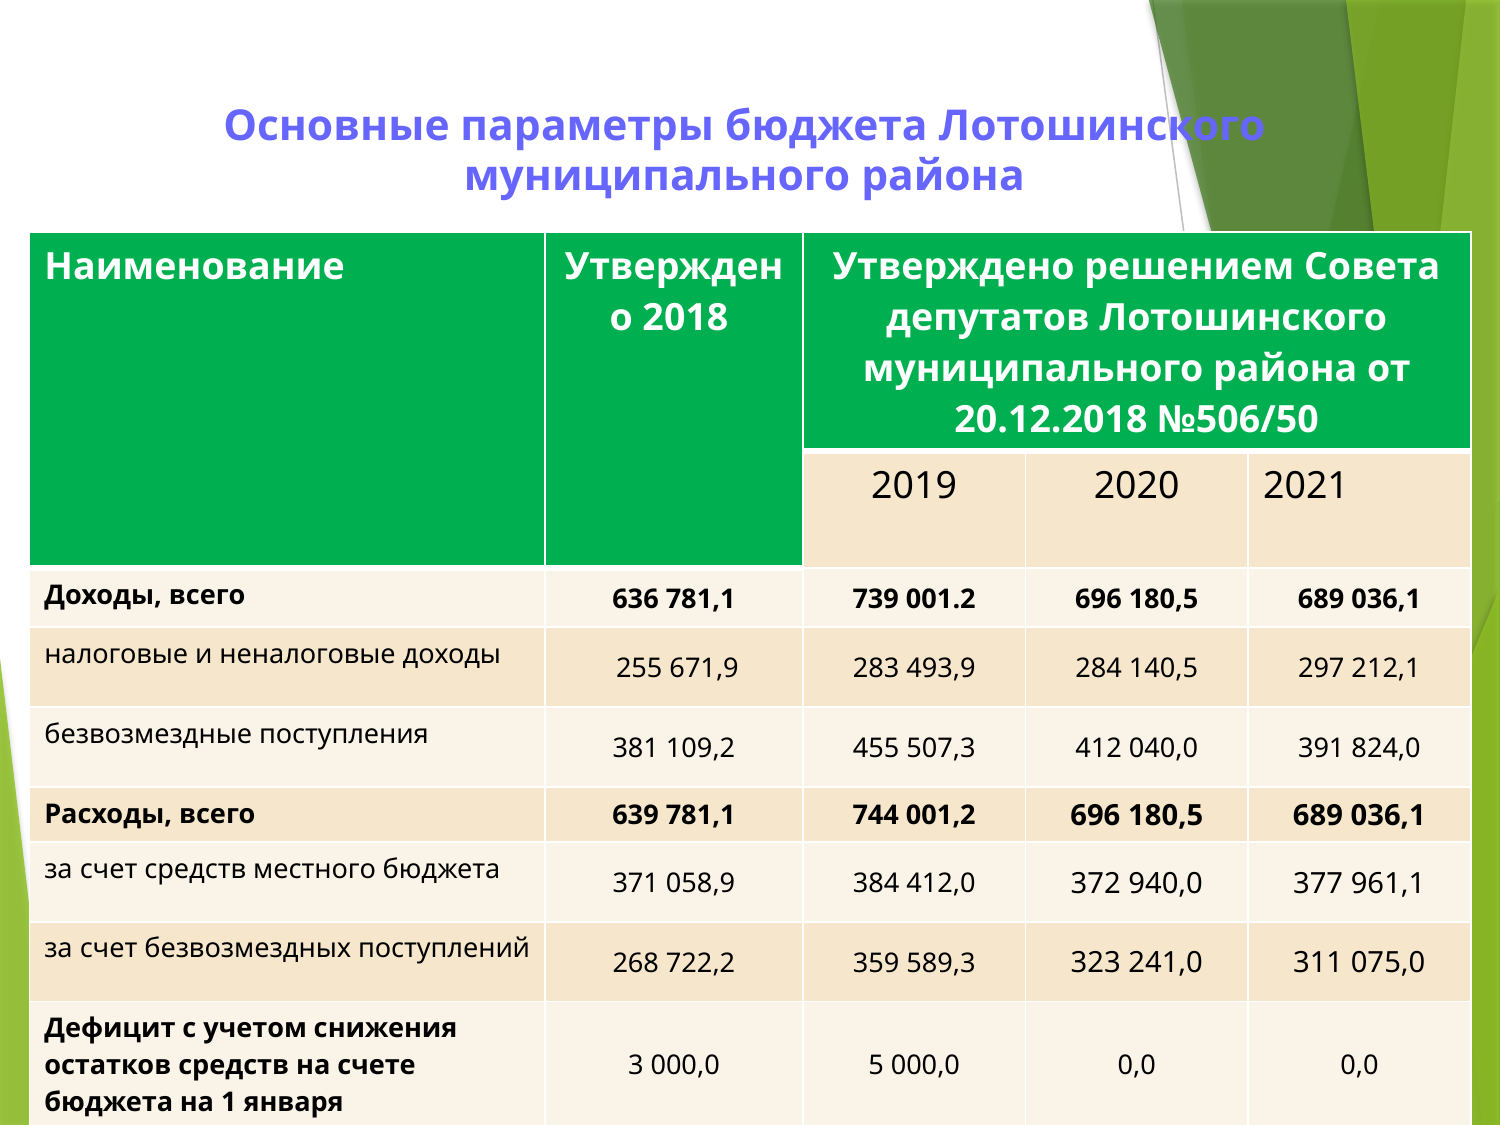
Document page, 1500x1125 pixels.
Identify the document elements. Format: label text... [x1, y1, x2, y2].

title Основные параметры бюджета Лотошинского муниципального района [41, 90, 1448, 208]
table_cell 323 241,0 [1026, 923, 1247, 1001]
table_cell 5 000,0 [804, 1002, 1025, 1125]
table_cell 744 001,2 [804, 788, 1025, 841]
table_cell 384 412,0 [804, 843, 1025, 921]
table_cell 696 180,5 [1026, 788, 1247, 841]
table_header Наименование [30, 233, 544, 565]
table_cell 283 493,9 [804, 628, 1025, 706]
table_cell 2021 [1249, 454, 1470, 567]
table_cell 359 589,3 [804, 923, 1025, 1001]
table_cell 2020 [1026, 454, 1247, 567]
table_cell за счет безвозмездных поступлений [30, 923, 544, 1001]
table_cell 372 940,0 [1026, 843, 1247, 921]
table_cell 284 140,5 [1026, 628, 1247, 706]
table_cell 0,0 [1249, 1002, 1470, 1125]
table_cell 391 824,0 [1249, 708, 1470, 786]
table_cell 0,0 [1026, 1002, 1247, 1125]
table_cell 268 722,2 [546, 923, 802, 1001]
table_cell Расходы, всего [30, 788, 544, 841]
table_cell за счет средств местного бюджета [30, 843, 544, 921]
table_cell Доходы, всего [30, 571, 544, 626]
table_cell 311 075,0 [1249, 923, 1470, 1001]
table_header Утверждено 2018 [546, 233, 802, 565]
table_cell 696 180,5 [1026, 569, 1247, 626]
table_cell 636 781,1 [546, 571, 802, 626]
table_cell 381 109,2 [546, 708, 802, 786]
table_cell безвозмездные поступления [30, 708, 544, 786]
table_cell 639 781,1 [546, 788, 802, 841]
table_cell 297 212,1 [1249, 628, 1470, 706]
table_cell 739 001.2 [804, 569, 1025, 626]
table_header Утверждено решением Совета депутатов Лотошинского муниципального района от 20.12.2018 №506/50 [804, 233, 1470, 448]
table_cell 689 036,1 [1249, 569, 1470, 626]
table_cell 3 000,0 [546, 1002, 802, 1125]
table_cell Дефицит с учетом снижения остатков средств на счете бюджета на 1 января [30, 1002, 544, 1125]
table_cell 371 058,9 [546, 843, 802, 921]
table_cell 377 961,1 [1249, 843, 1470, 921]
table_cell налоговые и неналоговые доходы [30, 628, 544, 706]
table_cell 689 036,1 [1249, 788, 1470, 841]
table_cell 2019 [804, 454, 1025, 567]
table_cell 412 040,0 [1026, 708, 1247, 786]
table_cell 255 671,9 [546, 628, 802, 706]
table_cell 455 507,3 [804, 708, 1025, 786]
